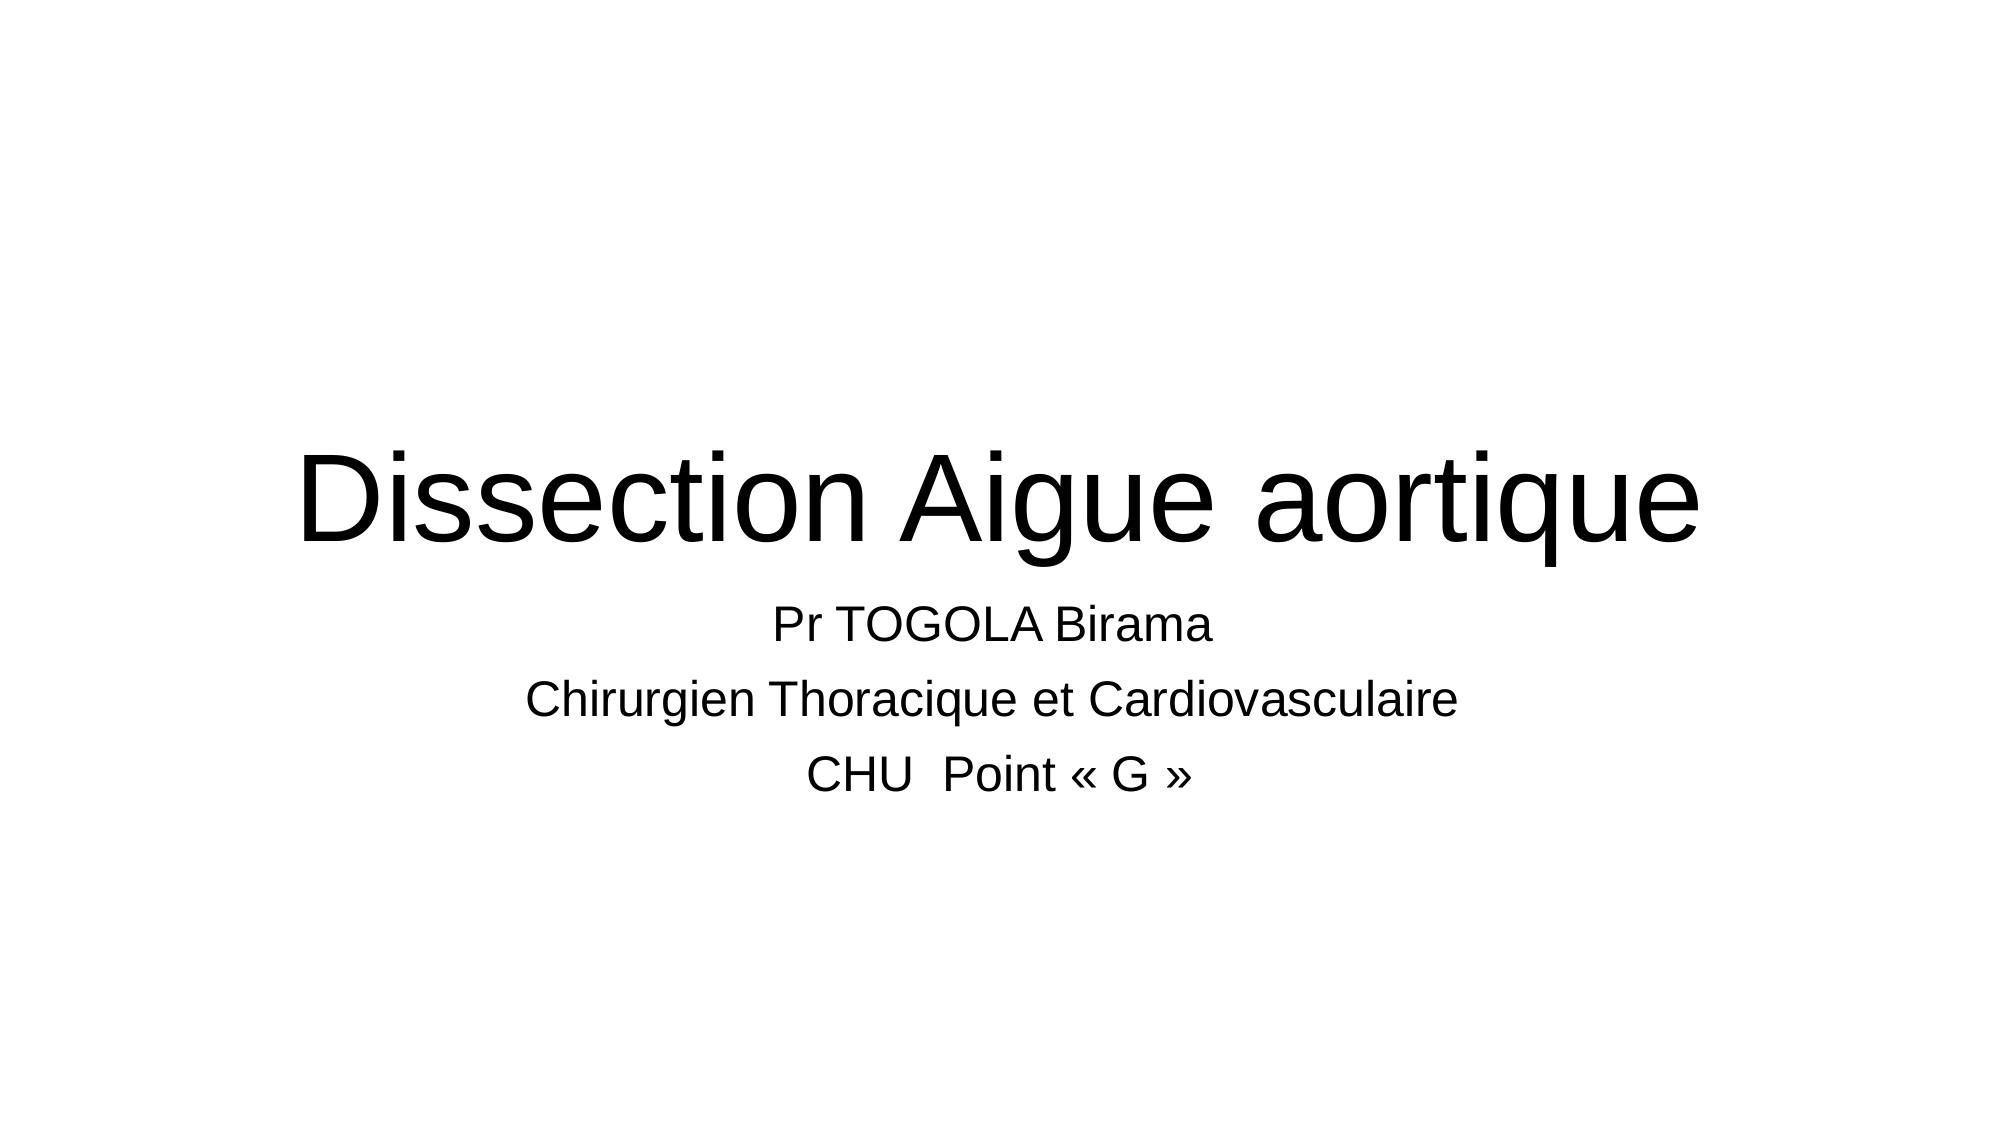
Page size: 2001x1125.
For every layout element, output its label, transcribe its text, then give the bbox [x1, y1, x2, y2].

title Dissection Aigue aortique [249, 184, 1750, 576]
subtitle Pr TOGOLA Birama Chirurgien Thoracique et Cardiovasculaire CHU Point « G » [249, 590, 1750, 863]
